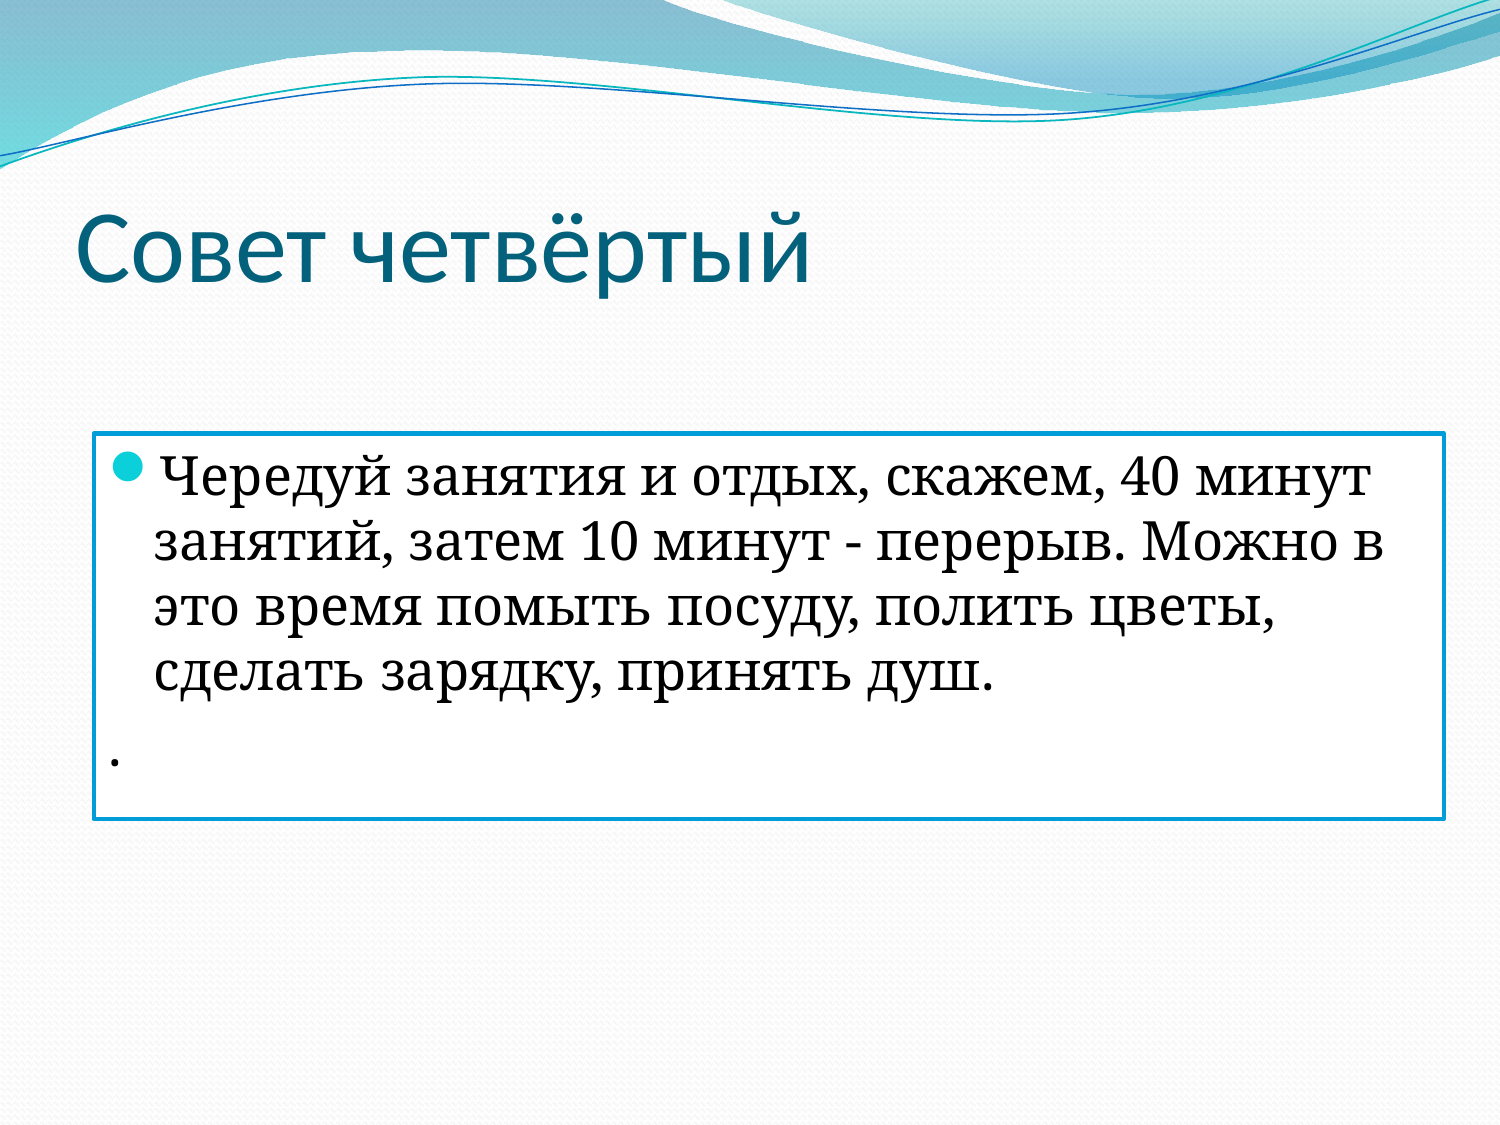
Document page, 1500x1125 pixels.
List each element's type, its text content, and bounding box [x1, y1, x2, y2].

list Чередуй занятия и отдых, скажем, 40 минут занятий, затем 10 минут - перерыв. Можно в это время помыть посуду, полить цветы, сделать зарядку, принять душ. . [92, 431, 1446, 821]
title Совет четвёртый [75, 115, 1425, 303]
